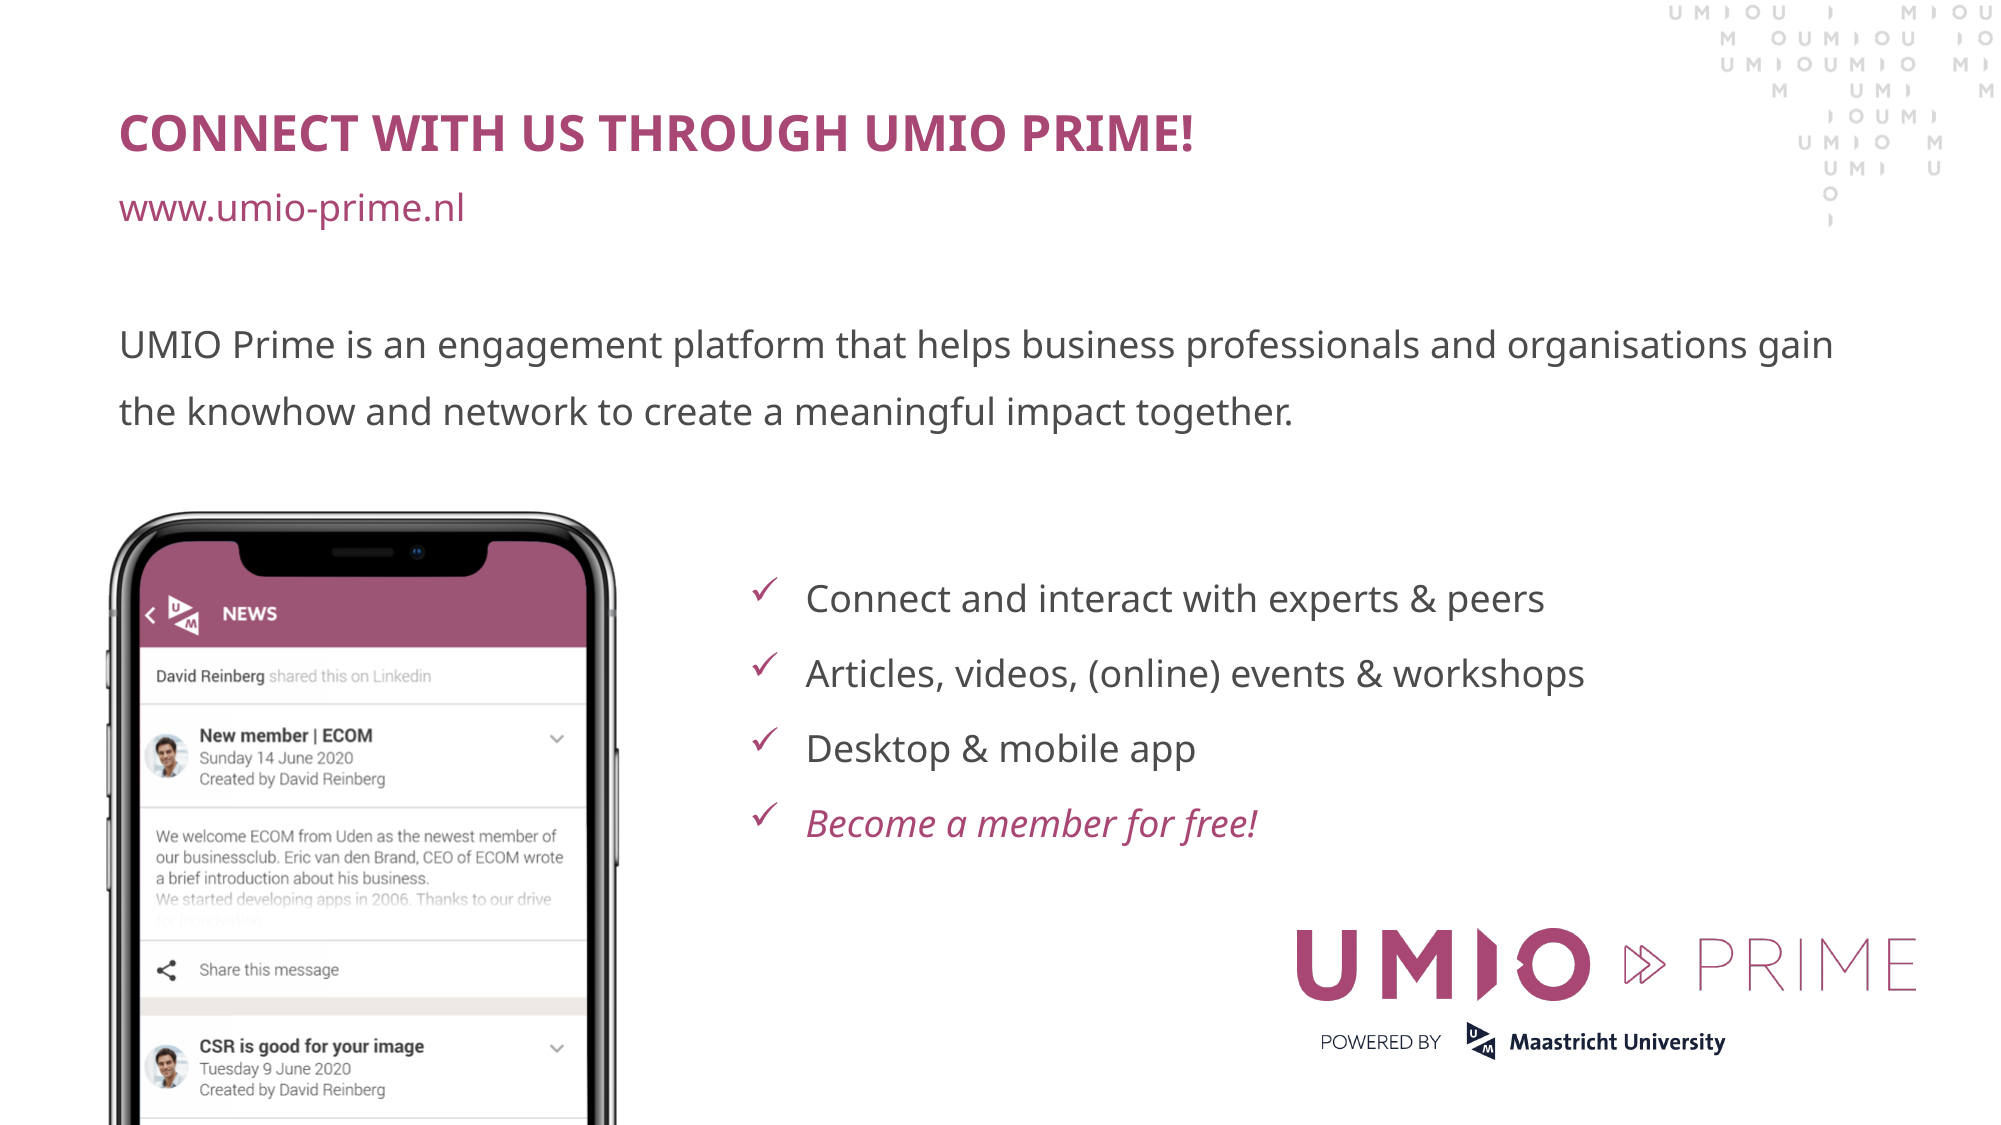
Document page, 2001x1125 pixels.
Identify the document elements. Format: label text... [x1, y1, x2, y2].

text_box Connect and interact with experts & peers Articles, videos, (online) events & workshops Desktop & mobile app Become a member for free! [749, 552, 1752, 850]
picture [1669, 0, 2000, 228]
text_box [0, 267, 2000, 1125]
list UMIO Prime is an engagement platform that helps business professionals and organisations gain the knowhow and network to create a meaningful impact together. [103, 290, 1903, 497]
picture [0, 497, 725, 1125]
picture [1297, 928, 1916, 1060]
title CONNECT WITH US THROUGH UMIO PRIME! www.umio-prime.nl [103, 63, 1903, 252]
